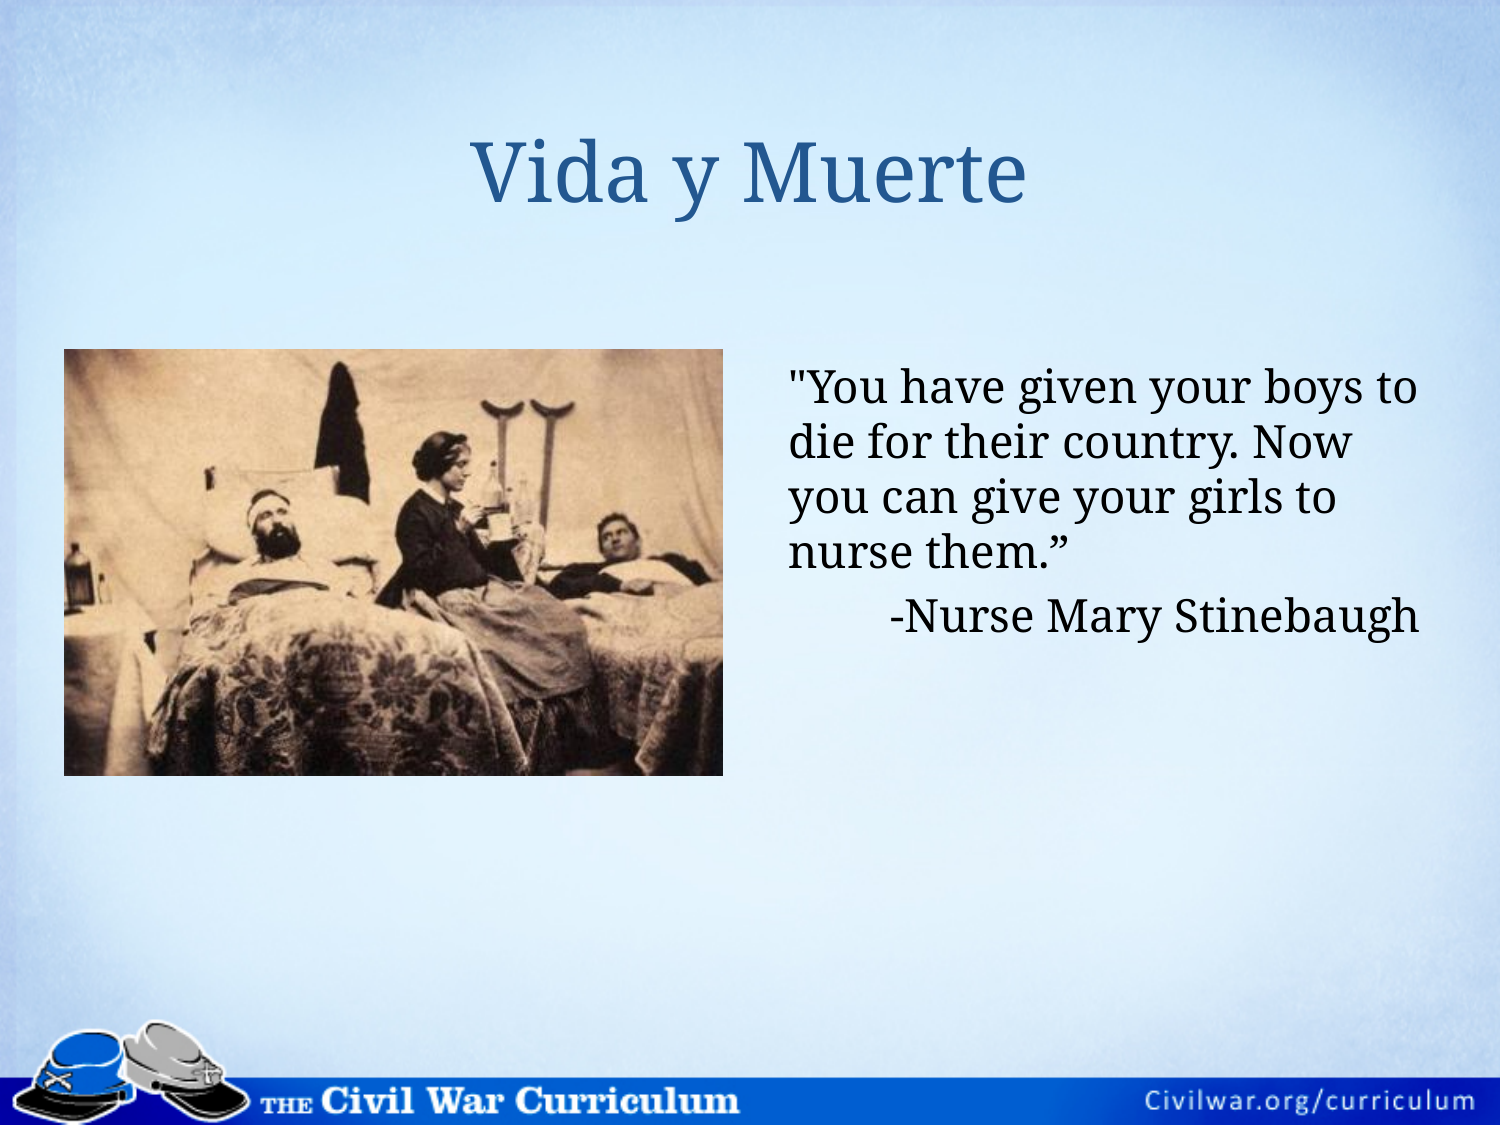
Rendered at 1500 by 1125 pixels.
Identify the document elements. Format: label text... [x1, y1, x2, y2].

picture [0, 0, 1500, 1125]
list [64, 349, 723, 776]
title Vida y Muerte [75, 105, 1425, 233]
list "You have given your boys to die for their country. Now you can give your girls to nurse them.” -Nurse Mary Stinebaugh [773, 349, 1437, 962]
